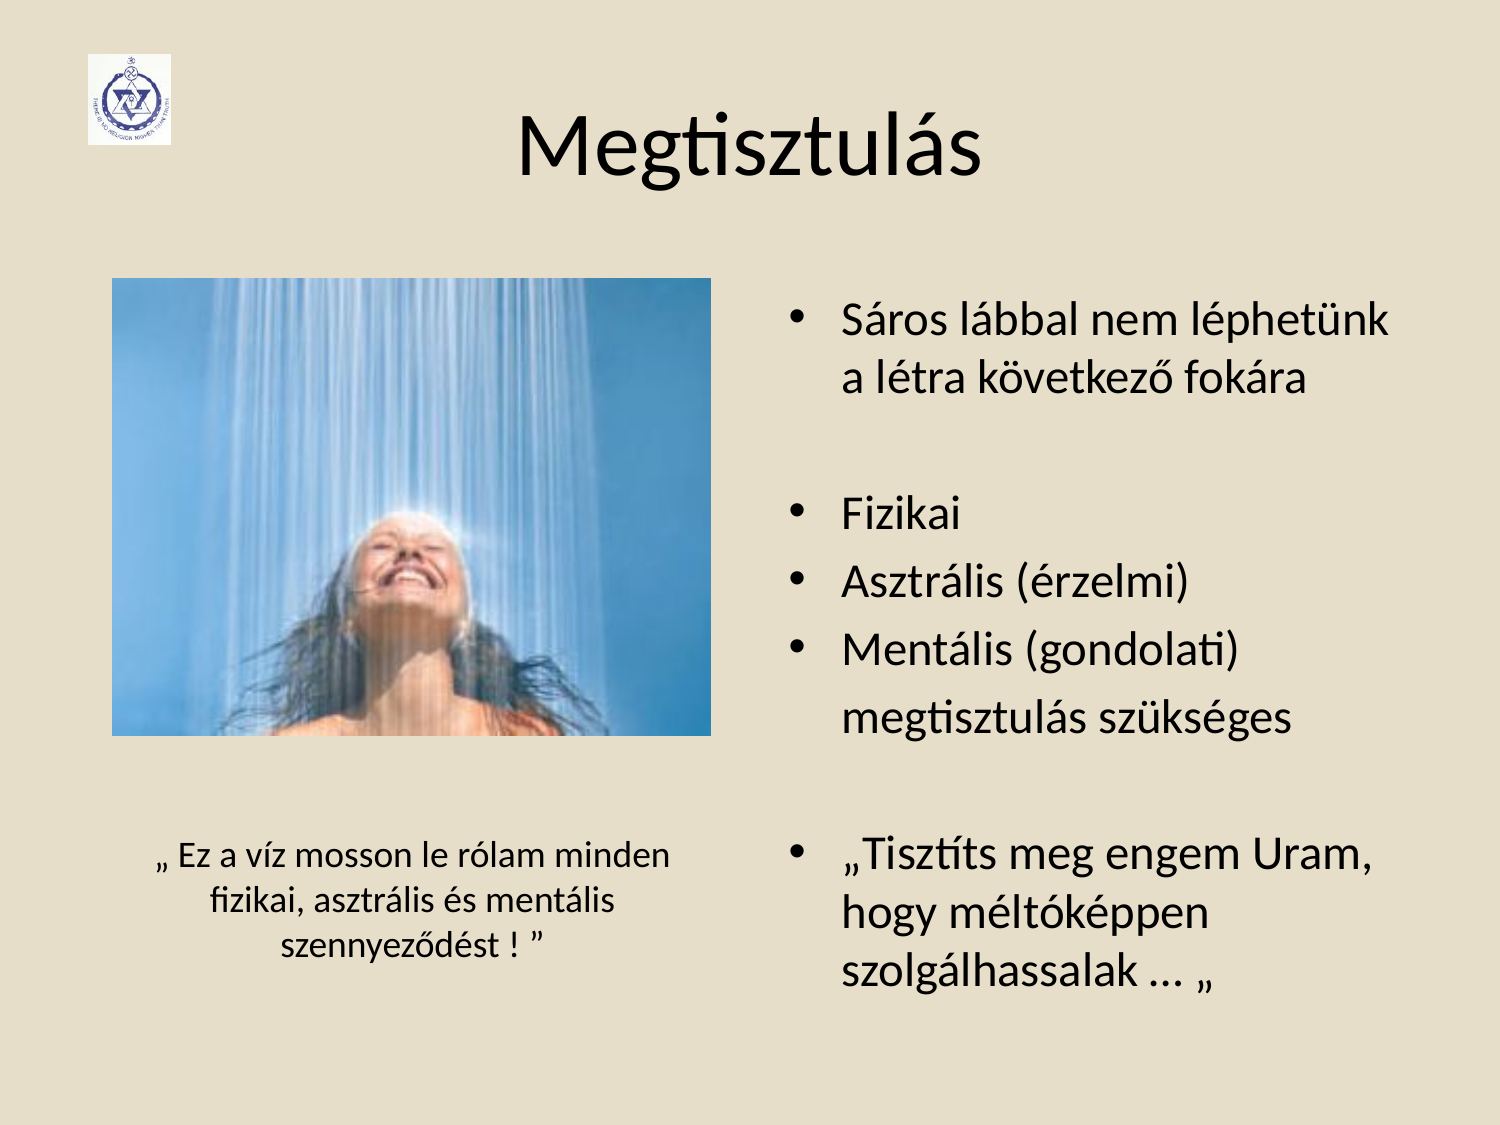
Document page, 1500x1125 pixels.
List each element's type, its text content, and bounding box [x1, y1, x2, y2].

picture [111, 278, 711, 736]
text_box „ Ez a víz mosson le rólam minden fizikai, asztrális és mentális szennyeződést ! ” [138, 822, 687, 972]
title Megtisztulás [75, 45, 1425, 233]
list Sáros lábbal nem léphetünk a létra következő fokára Fizikai Asztrális (érzelmi) Mentális (gondolati) megtisztulás szükséges „Tisztíts meg engem Uram, hogy méltóképpen szolgálhassalak … „ [773, 278, 1414, 1022]
